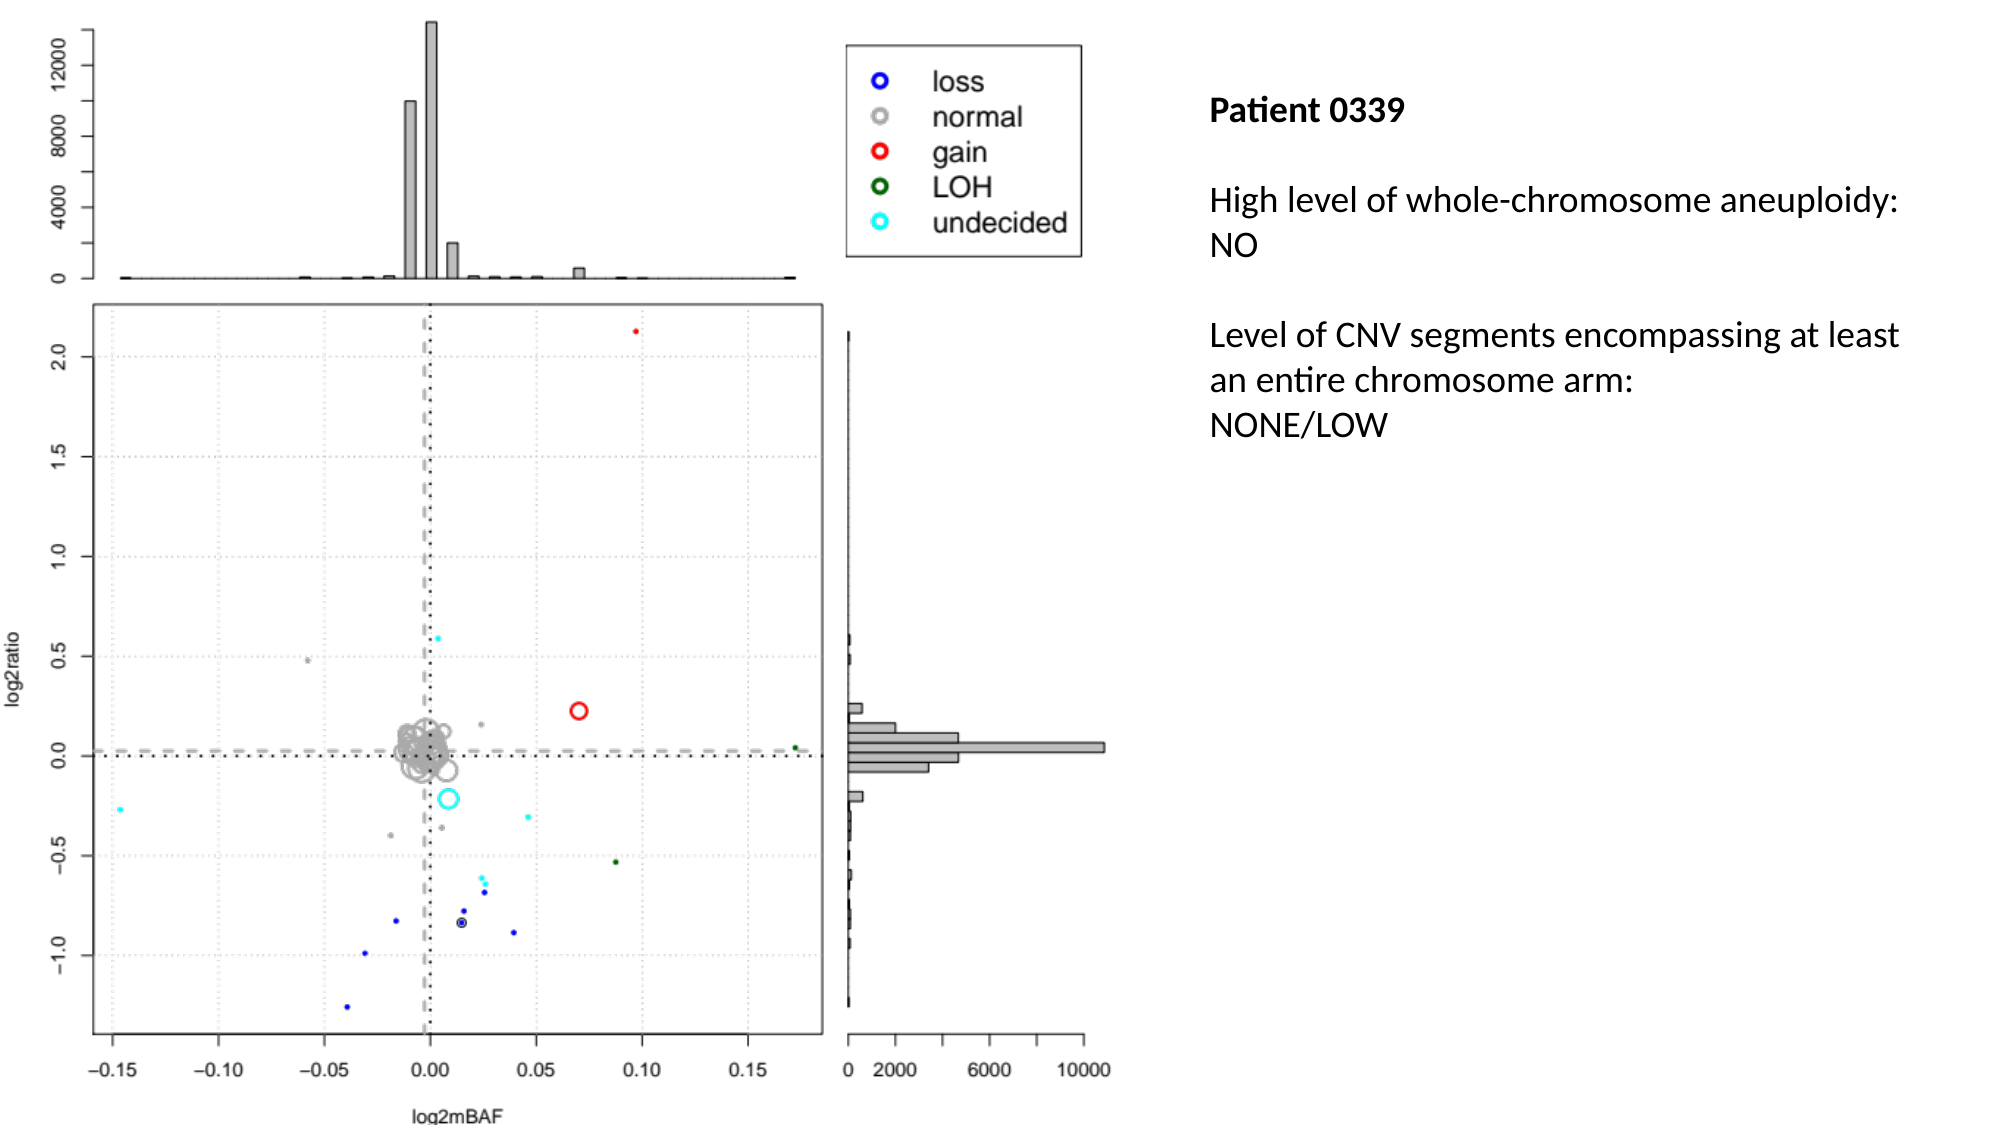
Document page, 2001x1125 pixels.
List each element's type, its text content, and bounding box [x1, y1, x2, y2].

text_box Patient 0339 High level of whole-chromosome aneuploidy: NO Level of CNV segments encompassing at least an entire chromosome arm: NONE/LOW [1194, 77, 1933, 453]
picture [0, 0, 1125, 1125]
